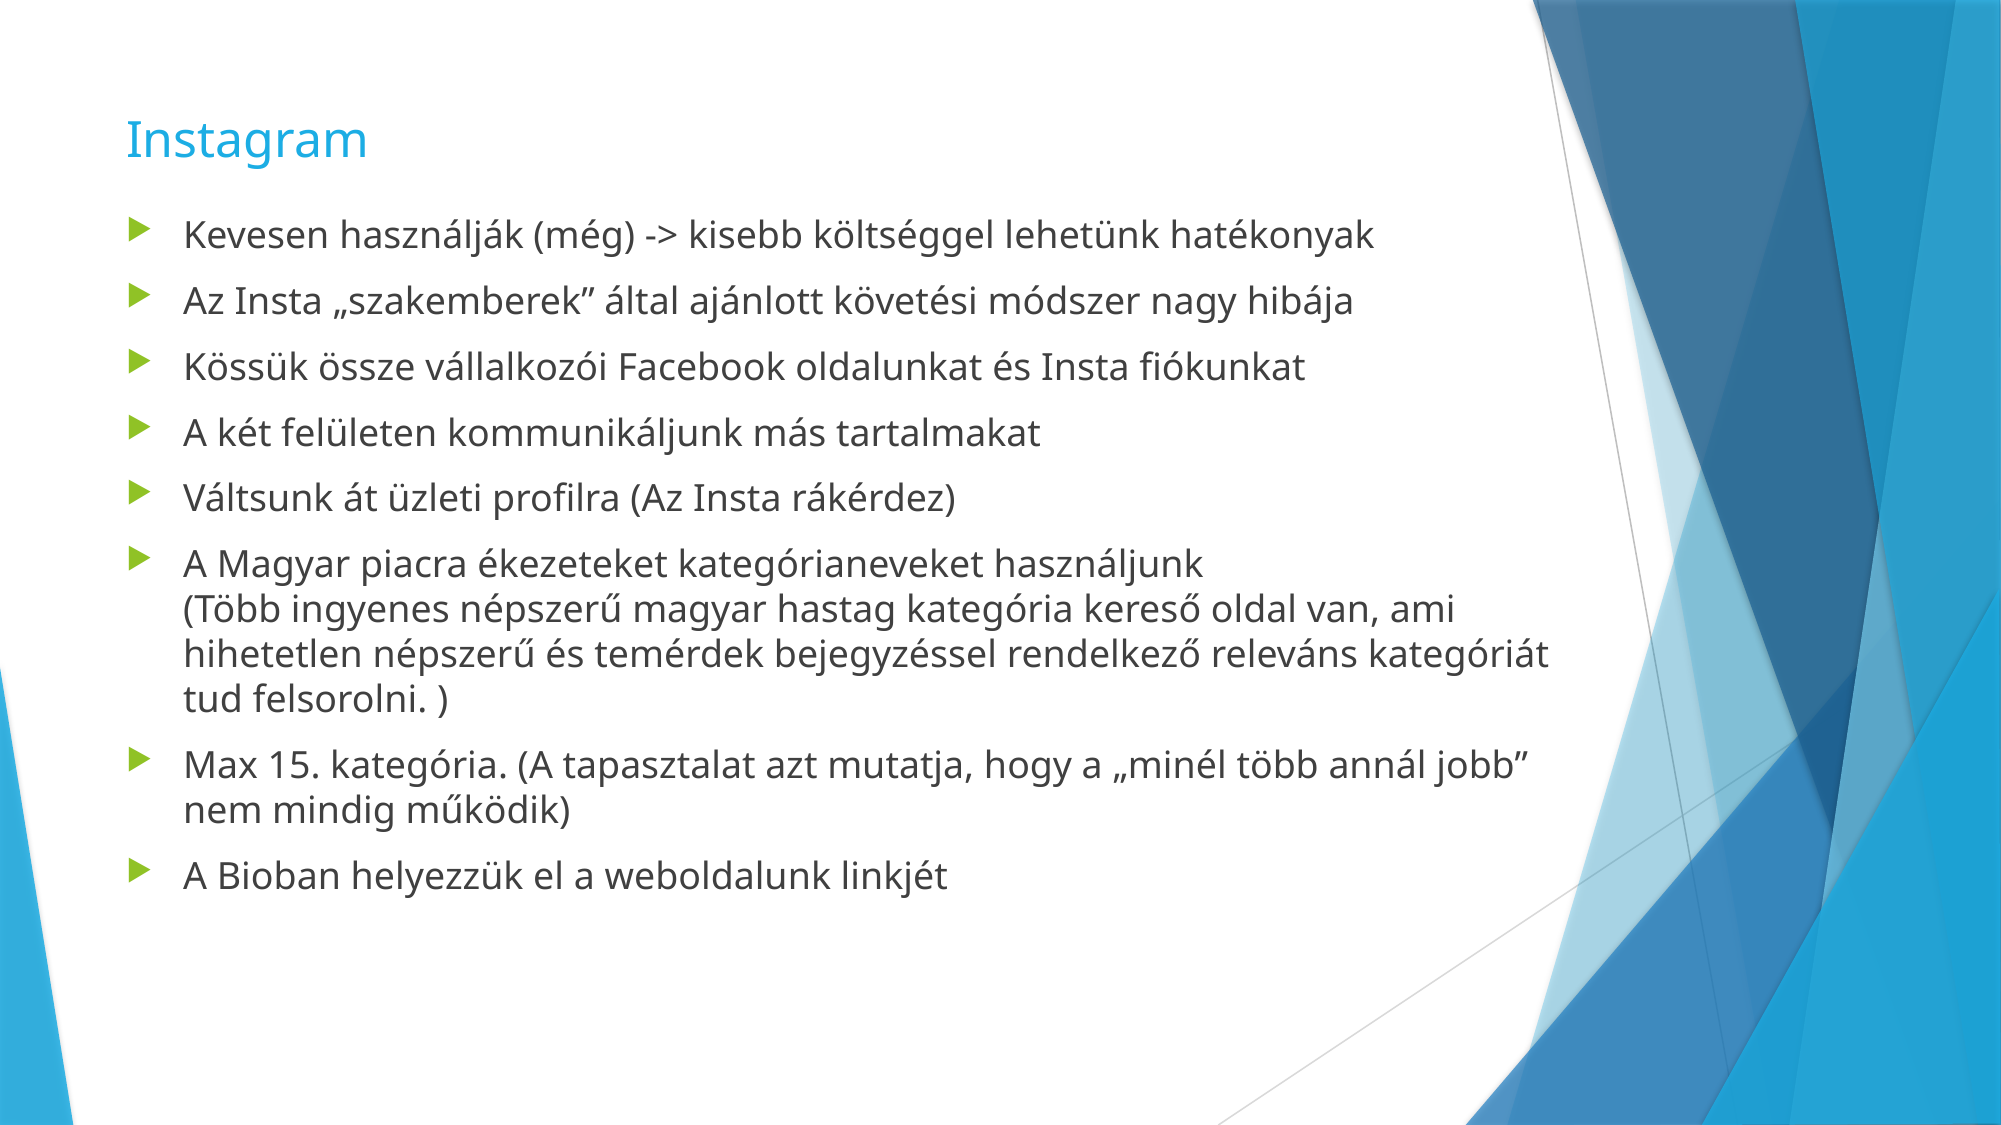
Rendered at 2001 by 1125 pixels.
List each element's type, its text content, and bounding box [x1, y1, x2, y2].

title Instagram [111, 99, 1522, 190]
text_box [715, 968, 1764, 1029]
list Kevesen használják (még) -> kisebb költséggel lehetünk hatékonyak Az Insta „szakemberek” által ajánlott követési módszer nagy hibája Kössük össze vállalkozói Facebook oldalunkat és Insta fiókunkat A két felületen kommunikáljunk más tartalmakat Váltsunk át üzleti profilra (Az Insta rákérdez) A Magyar piacra ékezeteket kategórianeveket használjunk (Több ingyenes népszerű magyar hastag kategória kereső oldal van, ami hihetetlen népszerű és temérdek bejegyzéssel rendelkező releváns kategóriát tud felsorolni. ) Max 15. kategória. (A tapasztalat azt mutatja, hogy a „minél több annál jobb” nem mindig működik) A Bioban helyezzük el a weboldalunk linkjét [111, 203, 1626, 969]
